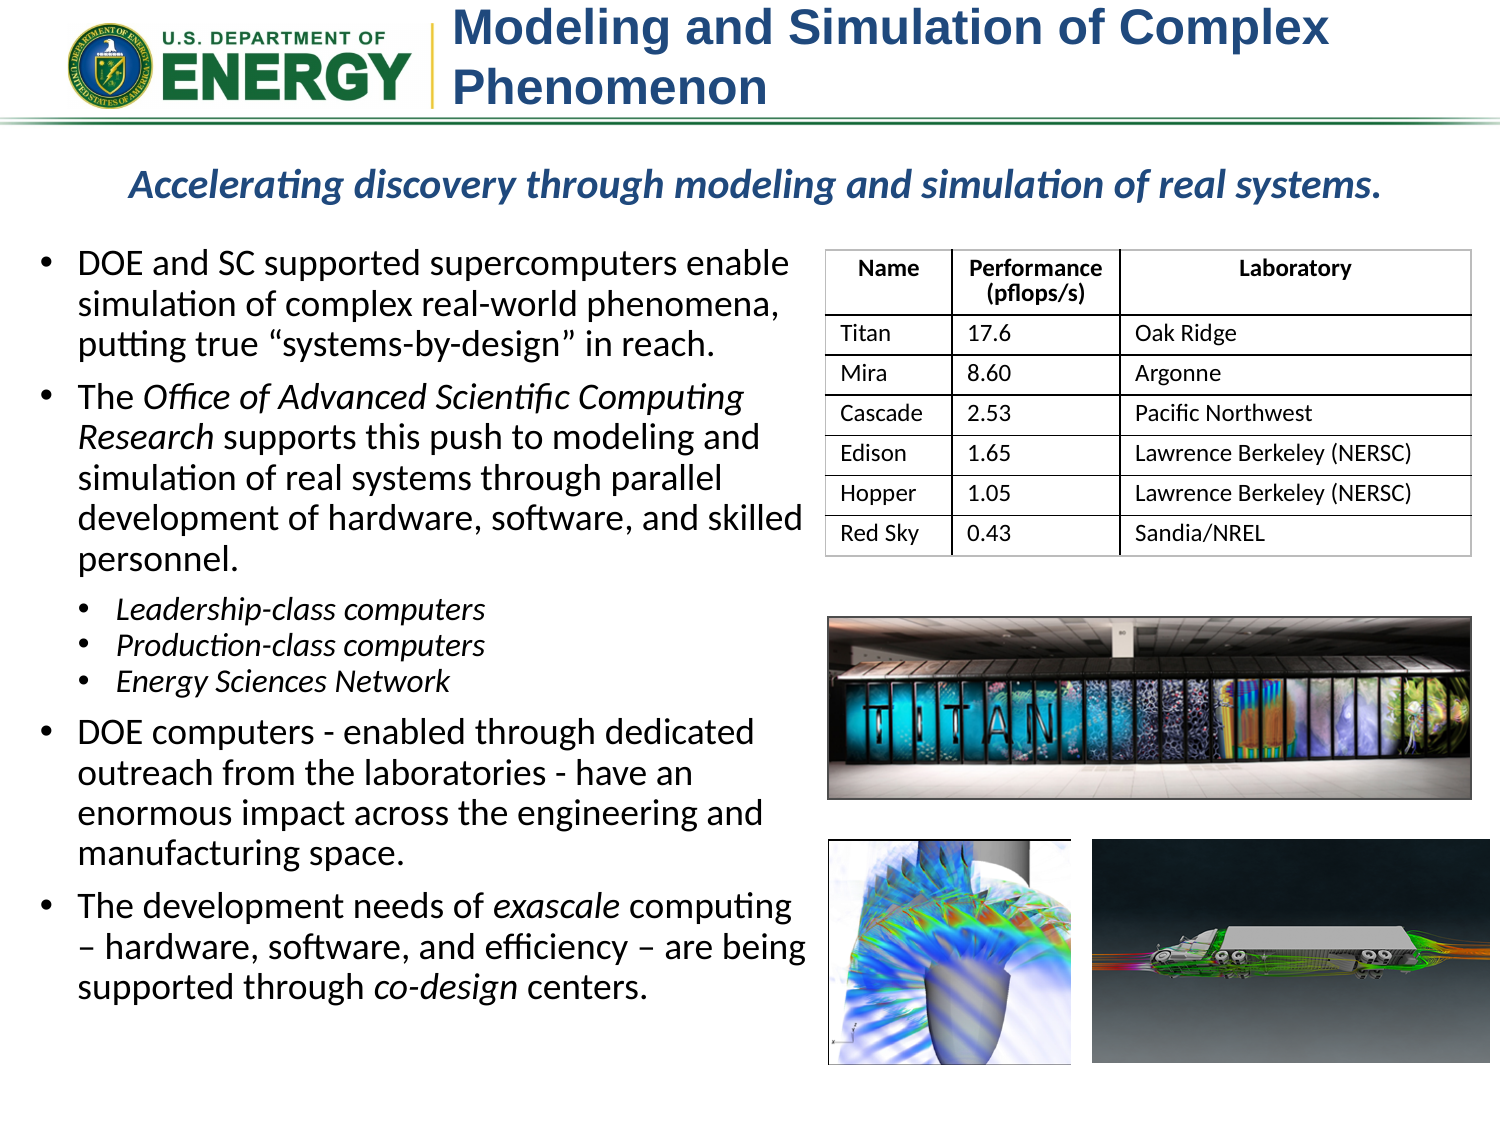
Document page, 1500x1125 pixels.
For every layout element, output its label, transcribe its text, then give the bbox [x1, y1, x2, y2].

table_cell 1.65 [953, 436, 1119, 475]
text_box Accelerating discovery through modeling and simulation of real systems. [99, 149, 1413, 249]
table_cell Mira [826, 356, 951, 394]
table_cell 0.43 [953, 516, 1119, 555]
table_cell Cascade [826, 396, 951, 435]
table_header Performance (pflops/s) [953, 251, 1119, 314]
picture [0, 0, 1500, 1125]
table_cell Sandia/NREL [1121, 516, 1470, 555]
table_cell Hopper [826, 476, 951, 515]
table_cell 1.05 [953, 476, 1119, 515]
table_cell Pacific Northwest [1121, 396, 1470, 435]
table_cell Argonne [1121, 356, 1470, 394]
table_cell Oak Ridge [1121, 316, 1470, 354]
table_header Laboratory [1121, 251, 1470, 314]
table_cell Titan [826, 316, 951, 354]
table_cell Red Sky [826, 516, 951, 555]
text_box Modeling and Simulation of Complex Phenomenon [437, 0, 1500, 113]
text_box DOE and SC supported supercomputers enable simulation of complex real-world phenomena, putting true “systems-by-design” in reach. The Office of Advanced Scientific Computing Research supports this push to modeling and simulation of real systems through parallel development of hardware, software, and skilled personnel. Leadership-class computers Production-class computers Energy Sciences Network DOE computers - enabled through dedicated outreach from the laboratories - have an enormous impact across the engineering and manufacturing space. The development needs of exascale computing – hardware, software, and efficiency – are being supported through co-design centers. [24, 235, 825, 1049]
table_cell 17.6 [953, 316, 1119, 354]
table_cell 2.53 [953, 396, 1119, 435]
table_cell 8.60 [953, 356, 1119, 394]
table_cell Lawrence Berkeley (NERSC) [1121, 436, 1470, 475]
table_cell Edison [826, 436, 951, 475]
table_cell Lawrence Berkeley (NERSC) [1121, 476, 1470, 515]
table_header Name [826, 251, 951, 314]
